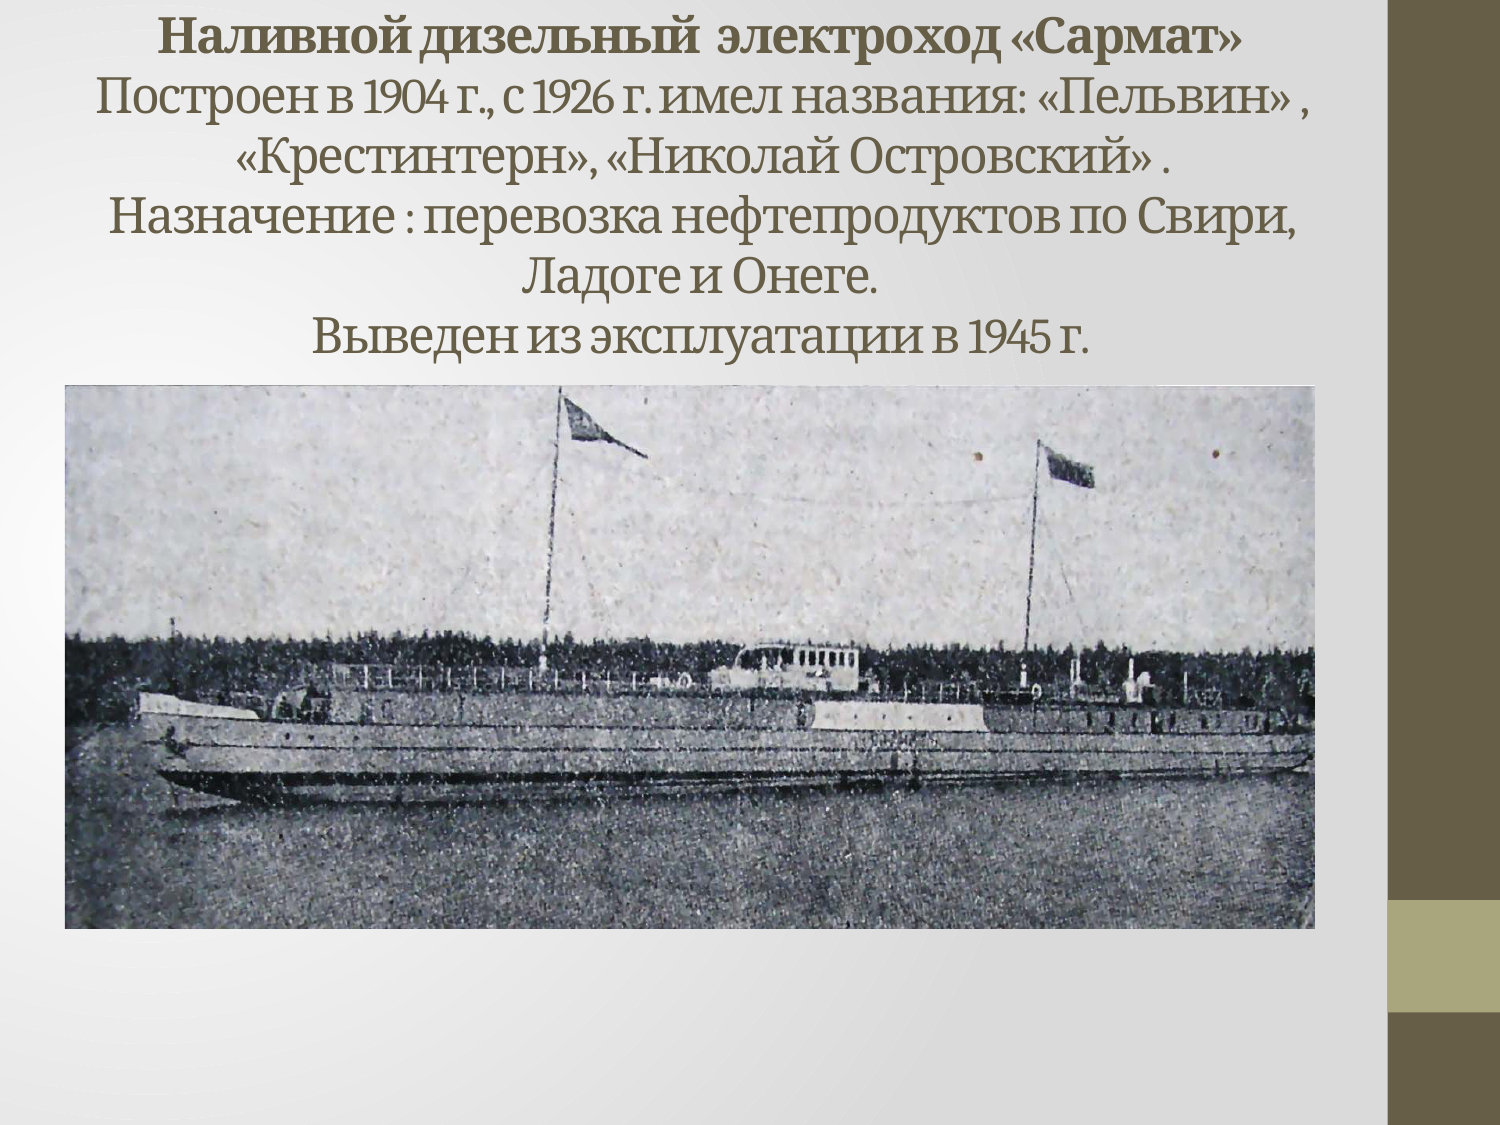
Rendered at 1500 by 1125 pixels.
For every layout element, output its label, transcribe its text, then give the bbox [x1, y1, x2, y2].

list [64, 384, 1316, 930]
title Наливной дизельный электроход «Сармат» Построен в 1904 г., с 1926 г. имел названия: «Пельвин» , «Крестинтерн», «Николай Островский» . Назначение : перевозка нефтепродуктов по Свири, Ладоге и Онеге. Выведен из эксплуатации в 1945 г. [76, 54, 1325, 313]
